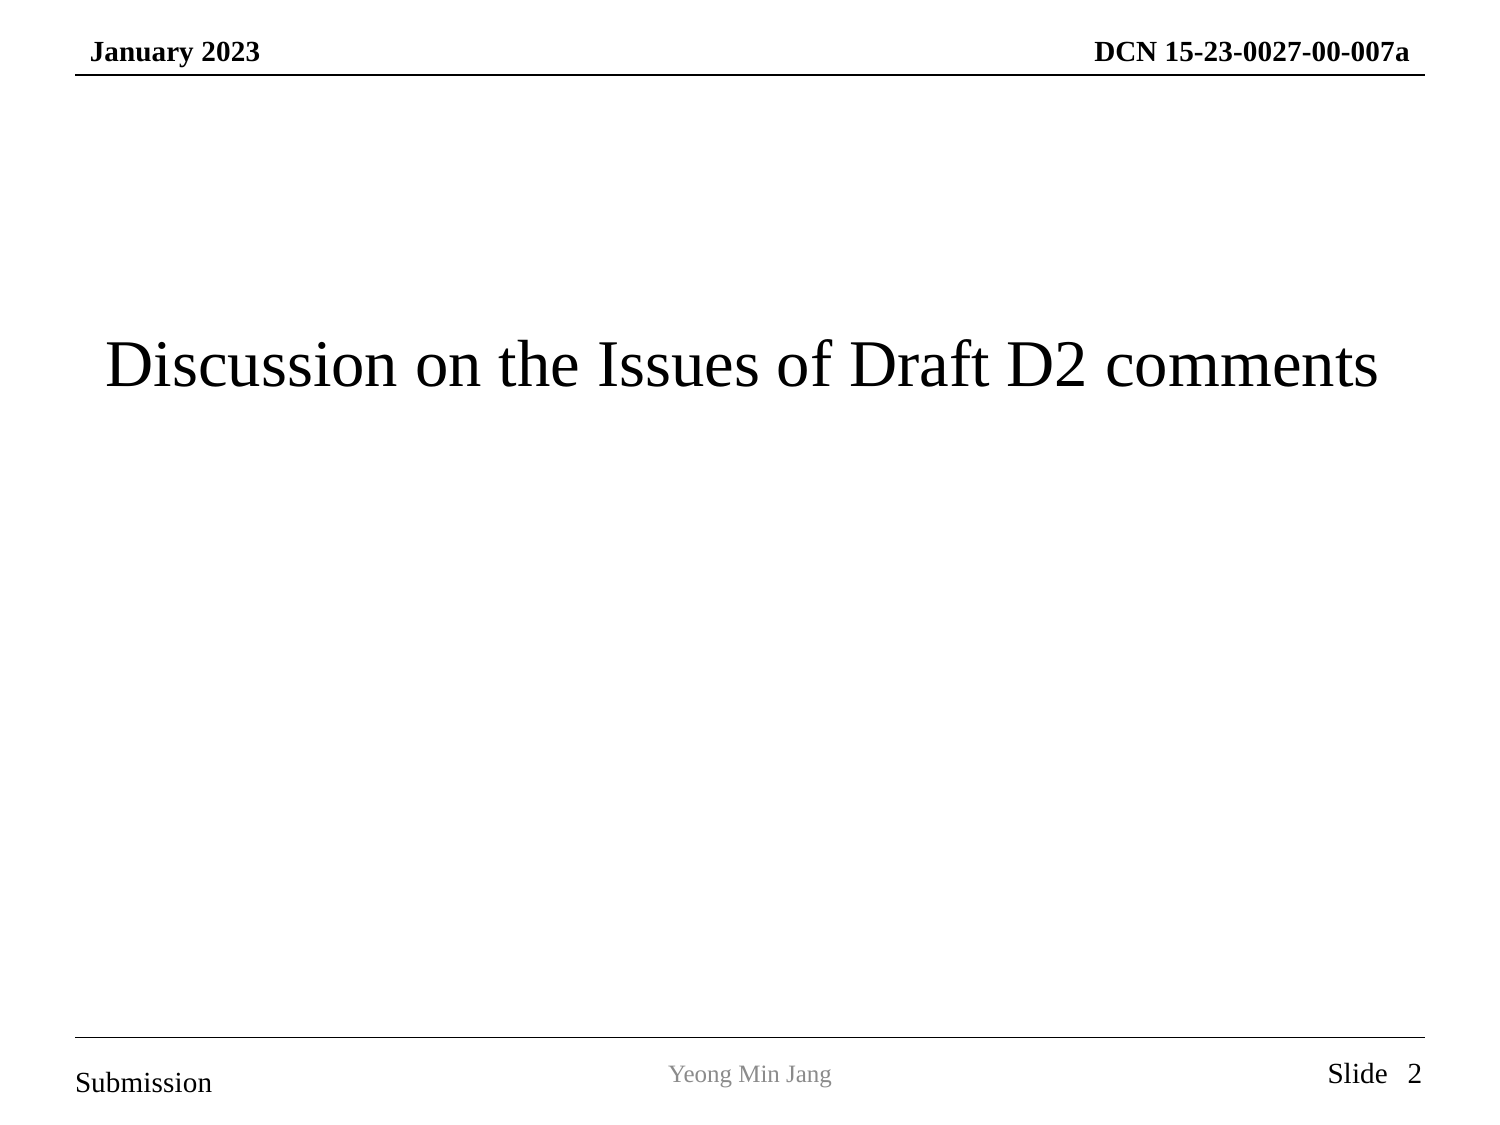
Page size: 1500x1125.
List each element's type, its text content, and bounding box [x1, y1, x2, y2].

text_box Discussion on the Issues of Draft D2 comments [0, 312, 1488, 613]
